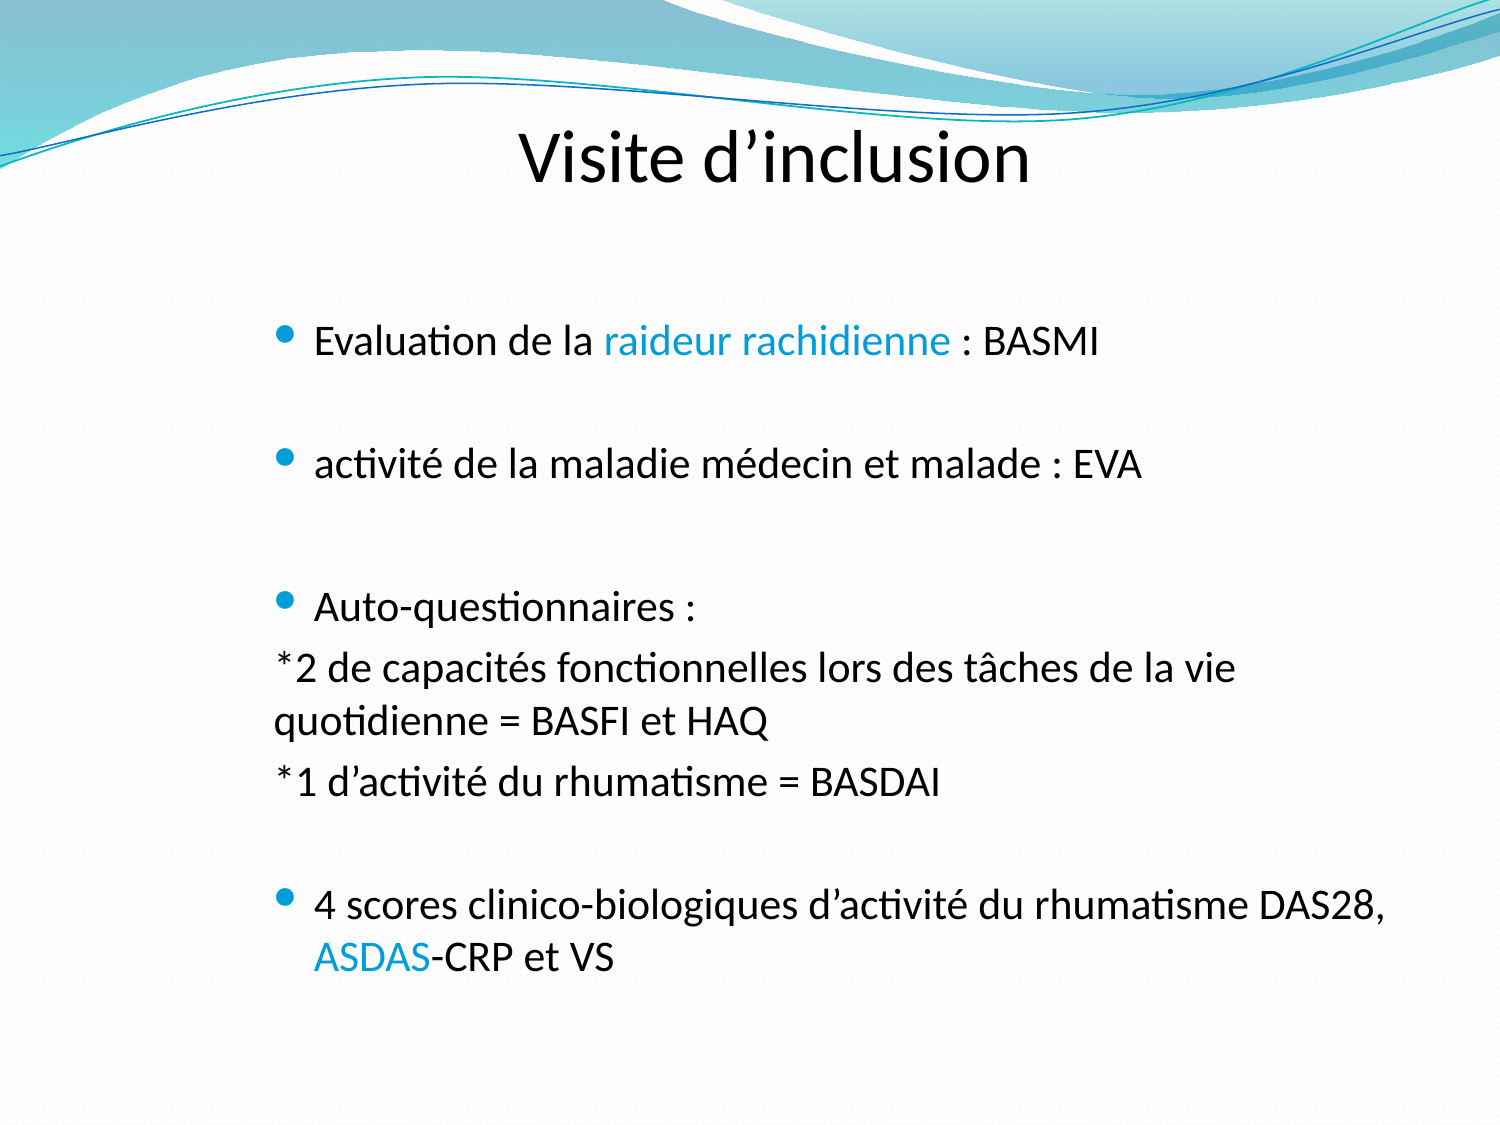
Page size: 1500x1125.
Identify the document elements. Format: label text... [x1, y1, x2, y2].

title Visite d’inclusion [100, 10, 1451, 198]
list Evaluation de la raideur rachidienne : BASMI activité de la maladie médecin et malade : EVA Auto-questionnaires : *2 de capacités fonctionnelles lors des tâches de la vie quotidienne = BASFI et HAQ *1 d’activité du rhumatisme = BASDAI 4 scores clinico-biologiques d’activité du rhumatisme DAS28, ASDAS-CRP et VS [149, 243, 1402, 1094]
